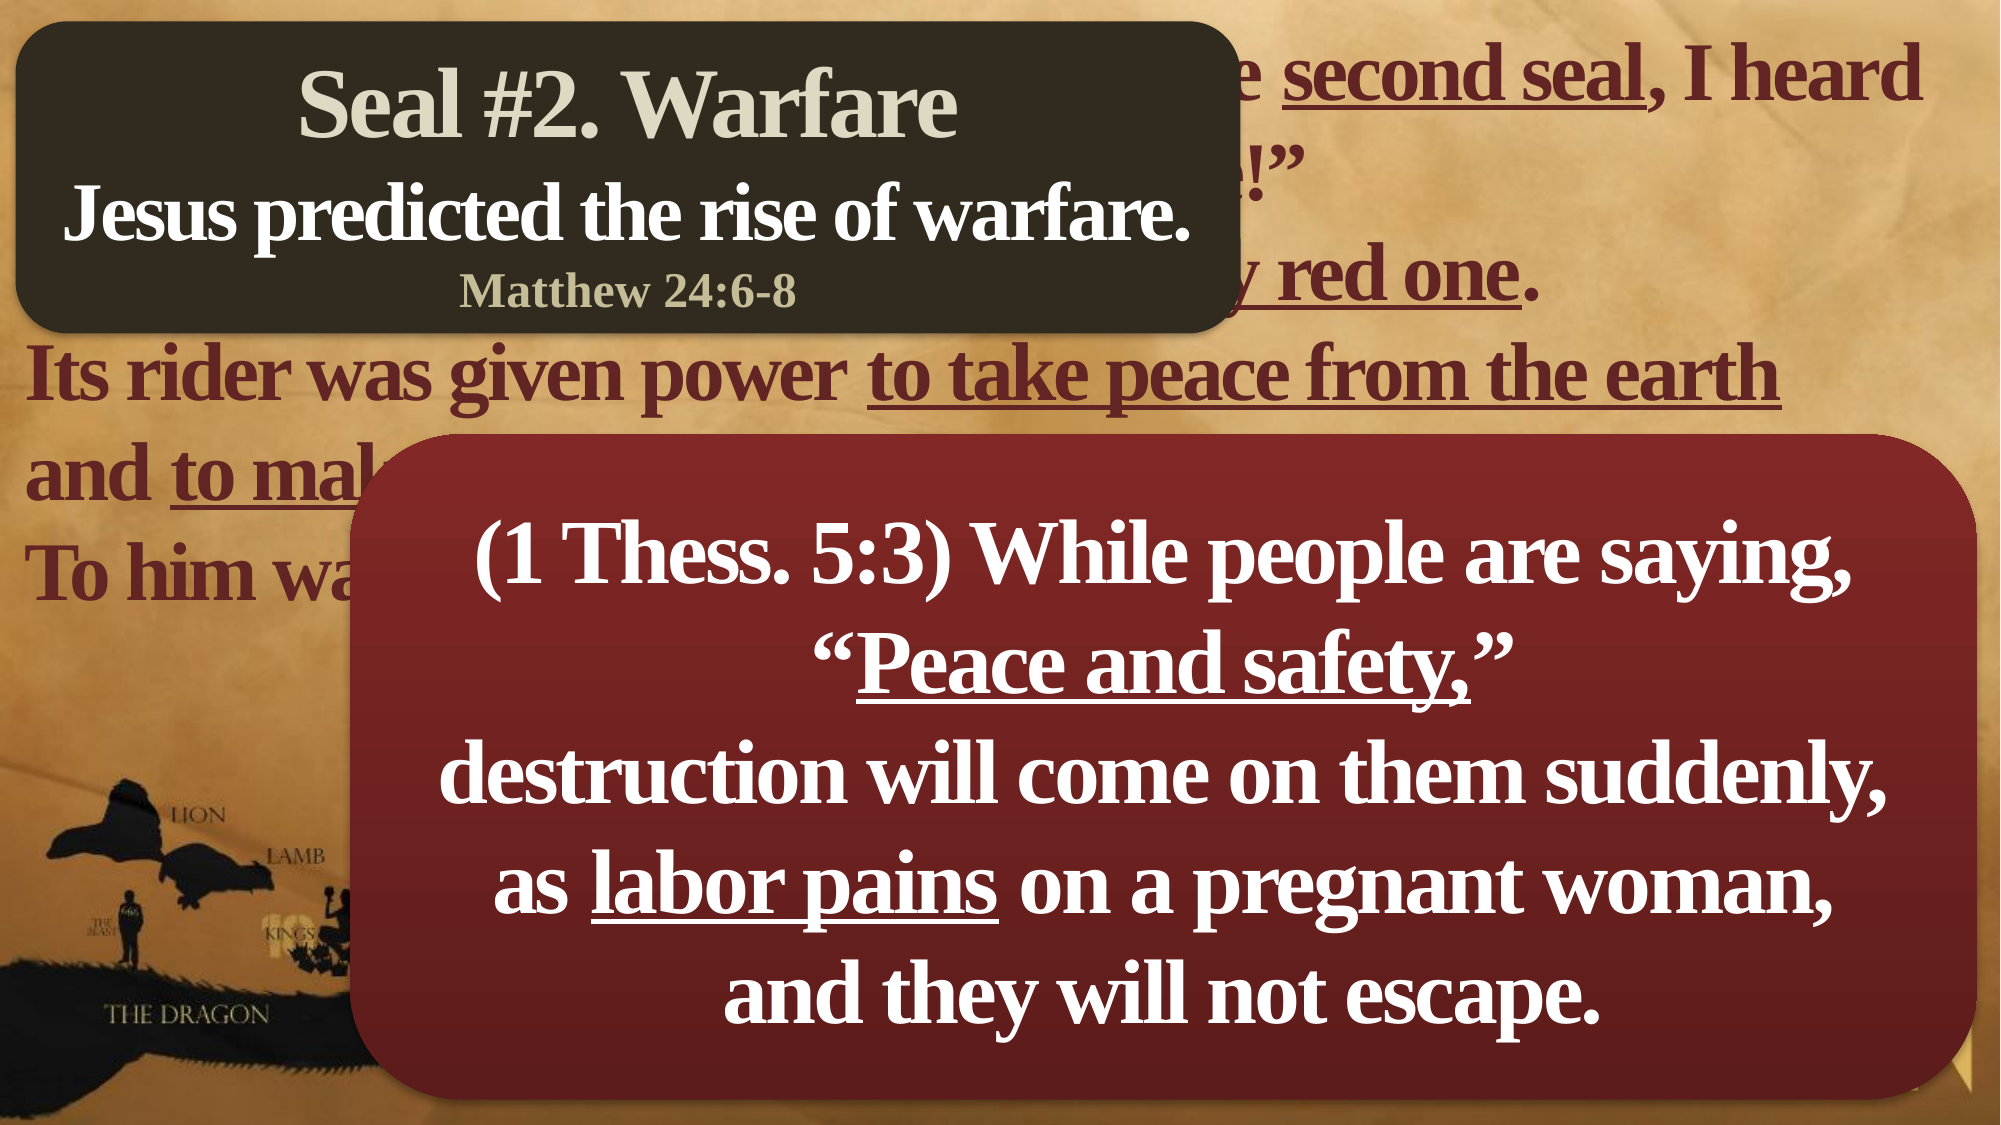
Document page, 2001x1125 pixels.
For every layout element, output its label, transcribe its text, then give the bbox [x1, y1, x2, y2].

picture [0, 0, 2001, 1125]
text_box Seal #2. Warfare Jesus predicted the rise of warfare. Matthew 24:6-8 [13, 19, 1243, 336]
text_box (Rev. 6:3) When the Lamb opened the second seal, I heard the second living creature say, “Come!” 4 Then another horse came out, a fiery red one. Its rider was given power to take peace from the earth and to make people kill each other. To him was given a large sword. [9, 9, 1986, 625]
text_box (1 Thess. 5:3) While people are saying, “Peace and safety,” destruction will come on them suddenly, as labor pains on a pregnant woman, and they will not escape. [347, 432, 1980, 1102]
